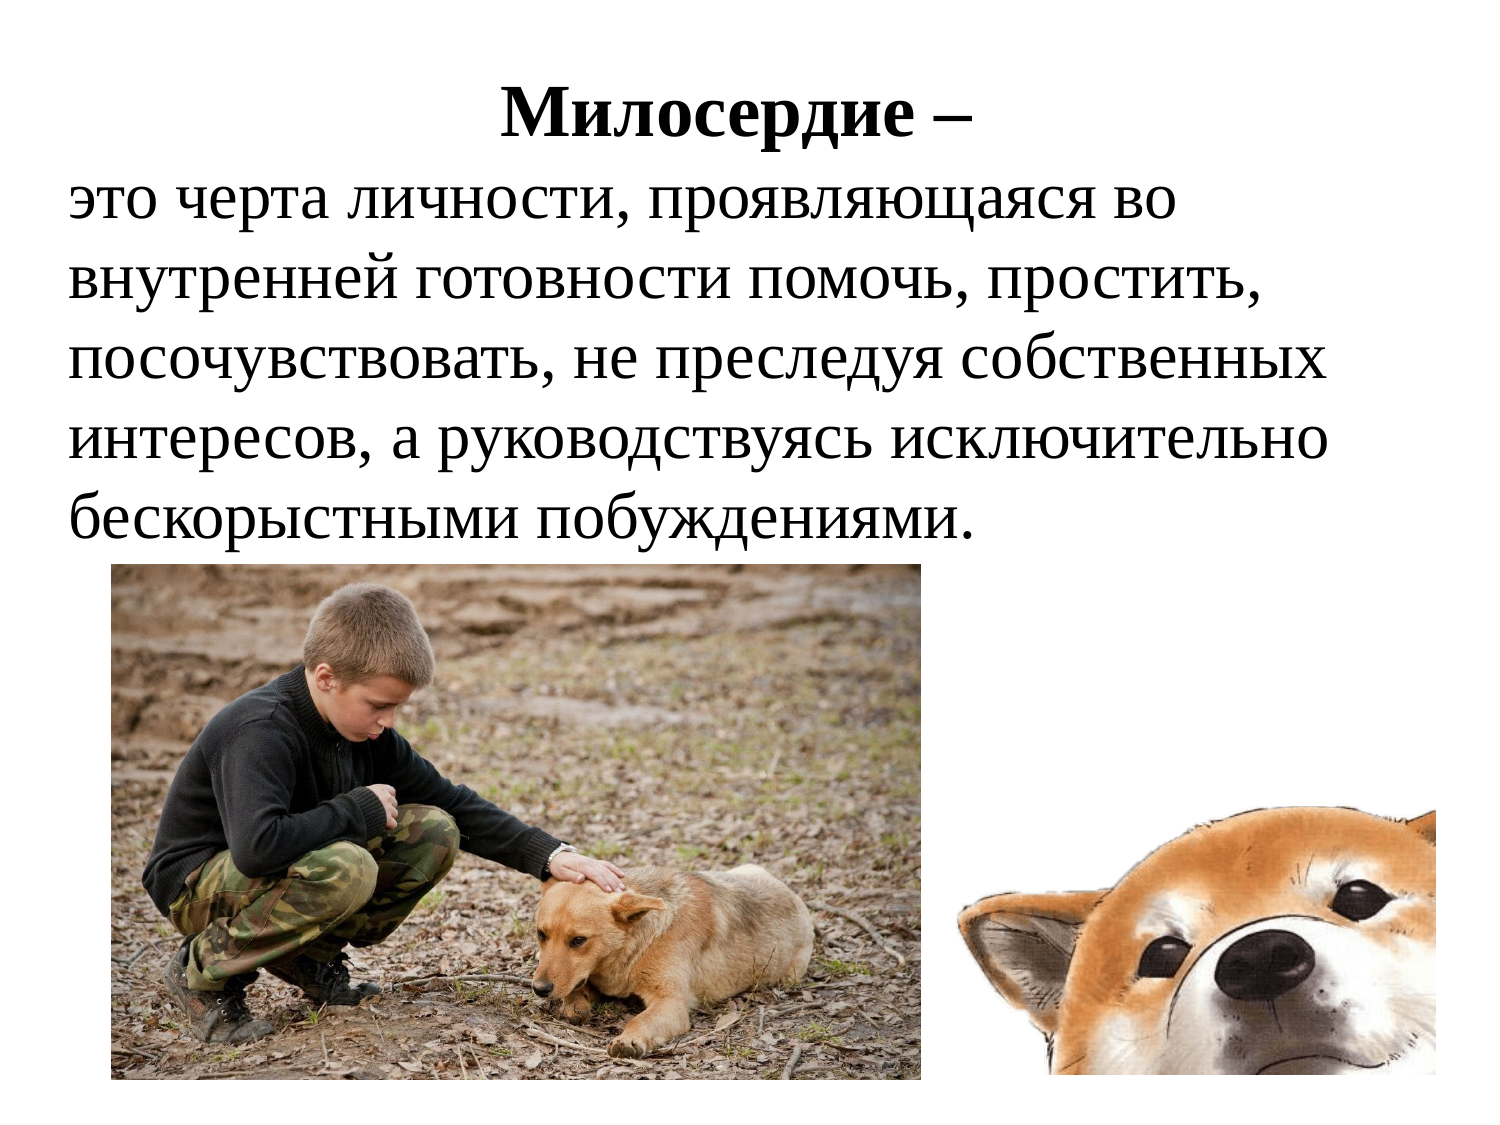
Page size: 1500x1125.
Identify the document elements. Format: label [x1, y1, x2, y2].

picture [29, 39, 1436, 1080]
